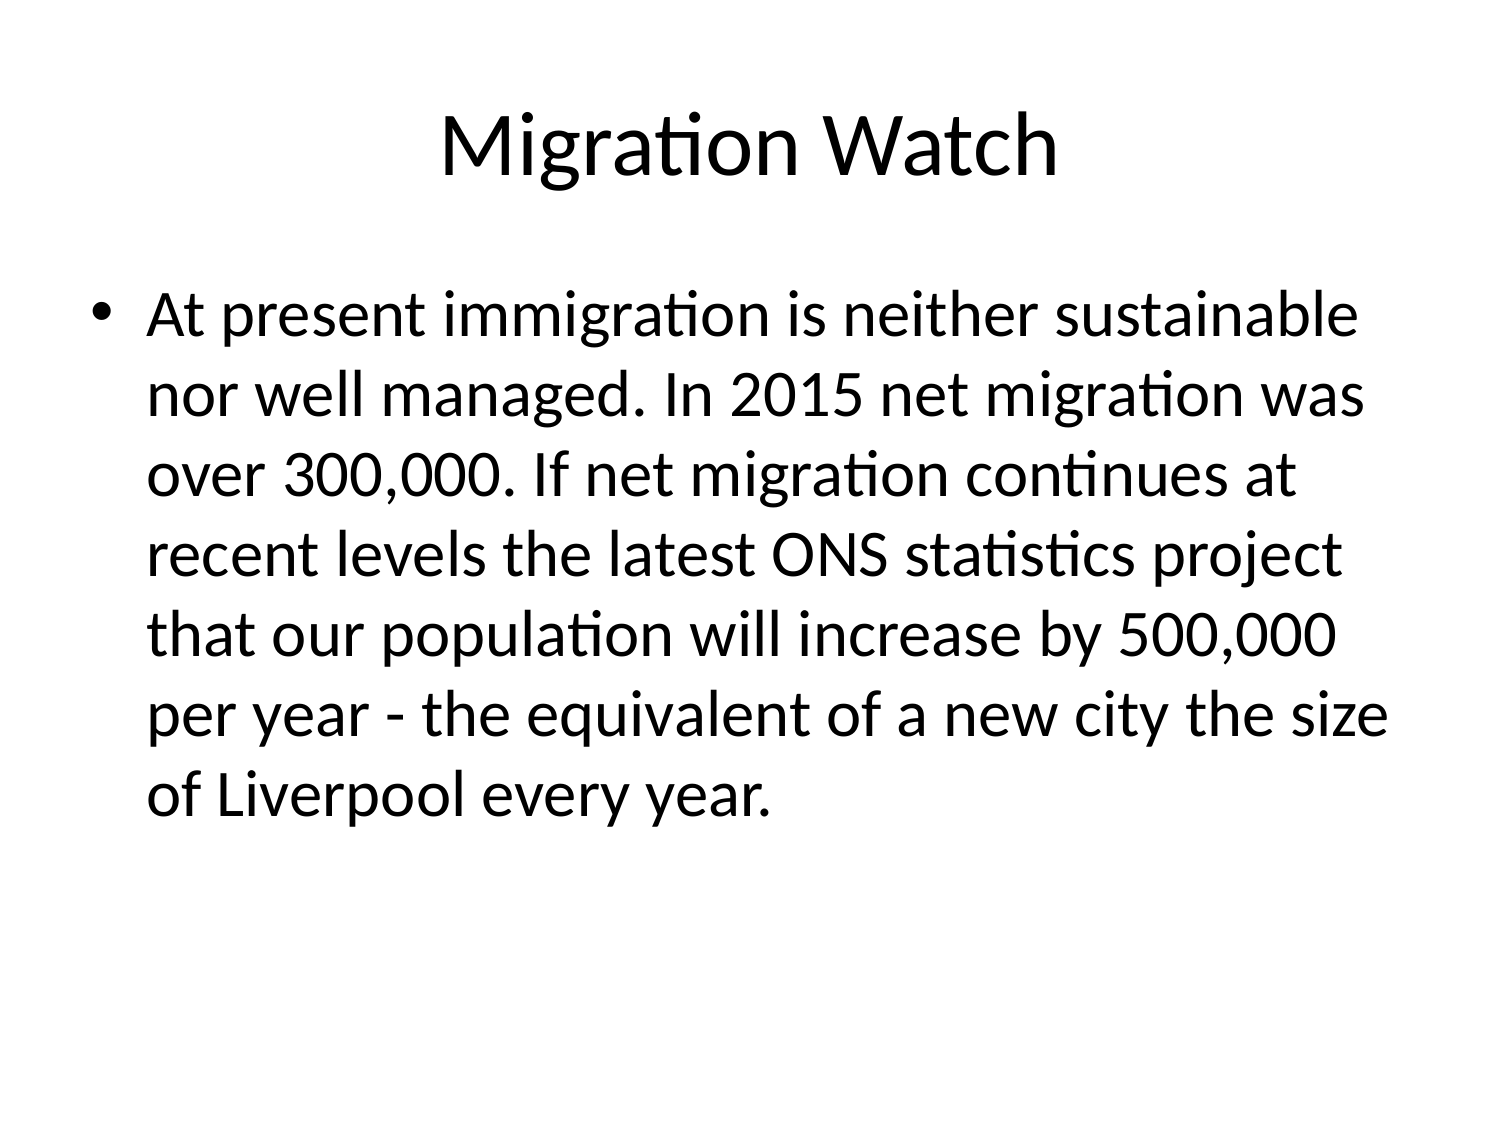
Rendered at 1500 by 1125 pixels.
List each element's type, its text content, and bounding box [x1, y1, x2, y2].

list At present immigration is neither sustainable nor well managed. In 2015 net migration was over 300,000. If net migration continues at recent levels the latest ONS statistics project that our population will increase by 500,000 per year - the equivalent of a new city the size of Liverpool every year. [75, 262, 1425, 1005]
title Migration Watch [75, 45, 1425, 233]
